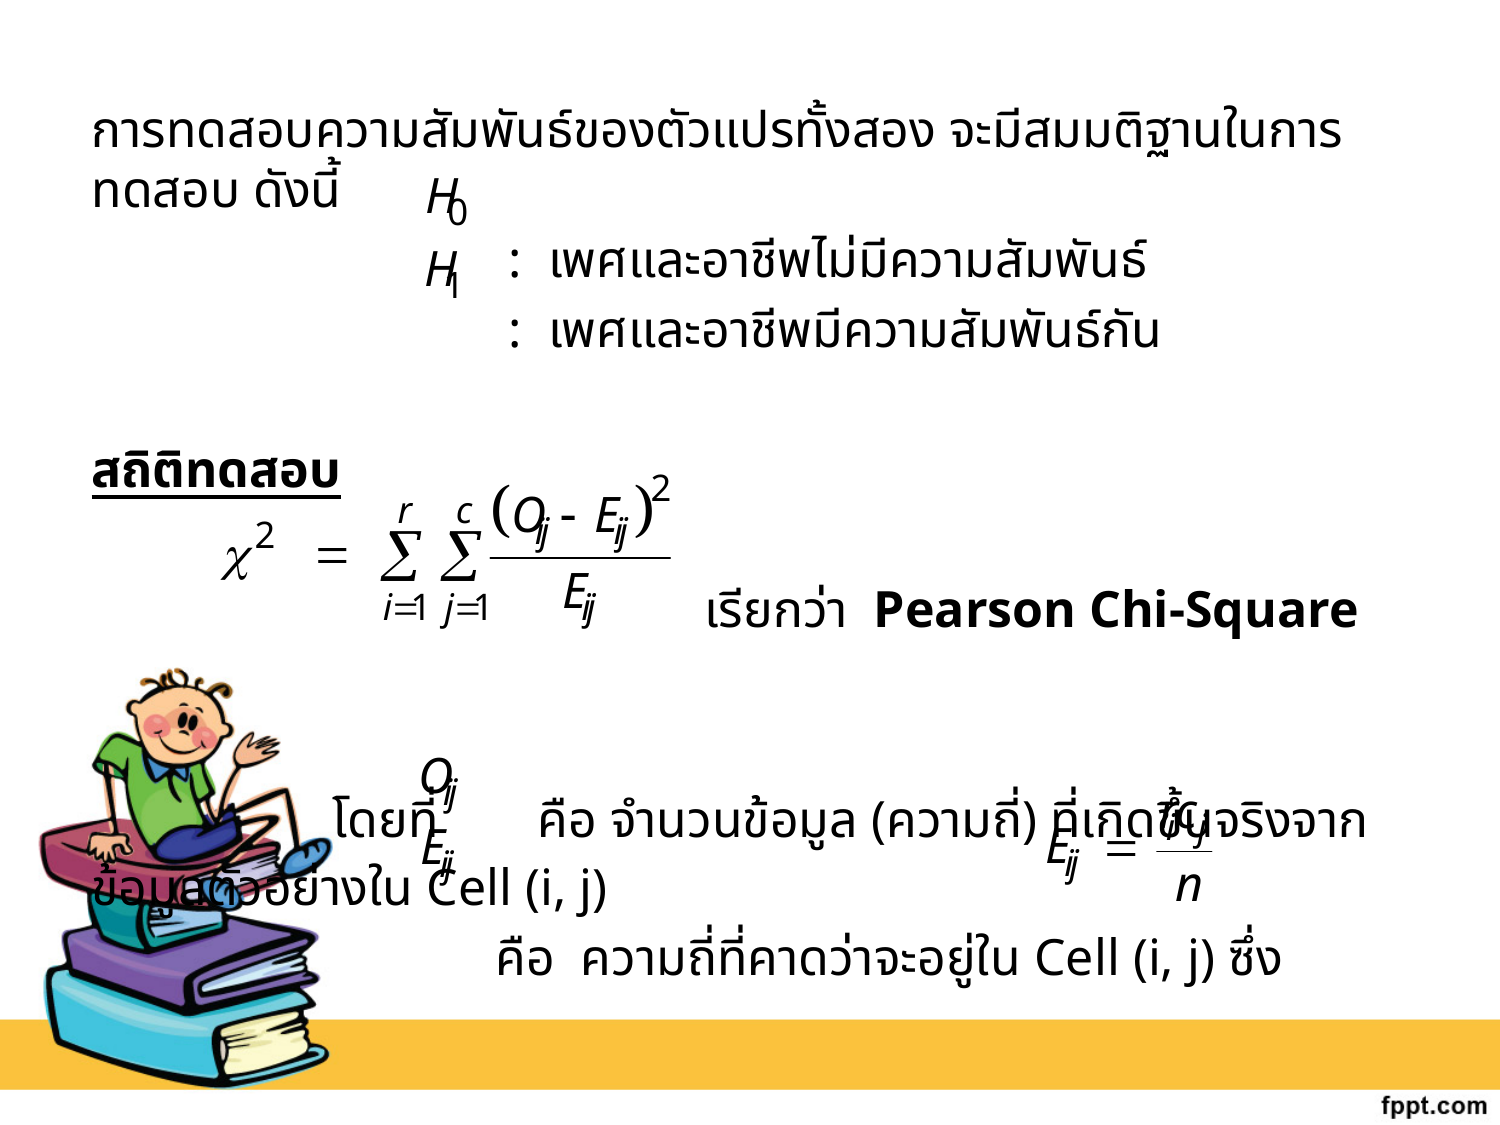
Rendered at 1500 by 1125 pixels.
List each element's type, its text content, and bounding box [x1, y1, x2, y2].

slide_number [75, 1024, 425, 1103]
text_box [413, 756, 463, 819]
picture [0, 0, 1500, 1125]
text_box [415, 828, 459, 890]
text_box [215, 469, 677, 635]
list การทดสอบความสัมพันธ์ของตัวแปรทั้งสอง จะมีสมมติฐานในการทดสอบ ดังนี้ : เพศและอาชีพไม่มีความสัมพันธ์ : เพศและอาชีพมีความสัมพันธ์กัน สถิติทดสอบ เรียกว่า Pearson Chi-Square โดยที่ คือ จำนวนข้อมูล (ความถี่) ที่เกิดขึ้นจริงจากข้อมูลตัวอย่างใน Cell (i, j) คือ ความถี่ที่คาดว่าจะอยู่ใน Cell (i, j) ซึ่ง [76, 90, 1427, 988]
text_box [1040, 790, 1220, 910]
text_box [418, 176, 467, 305]
